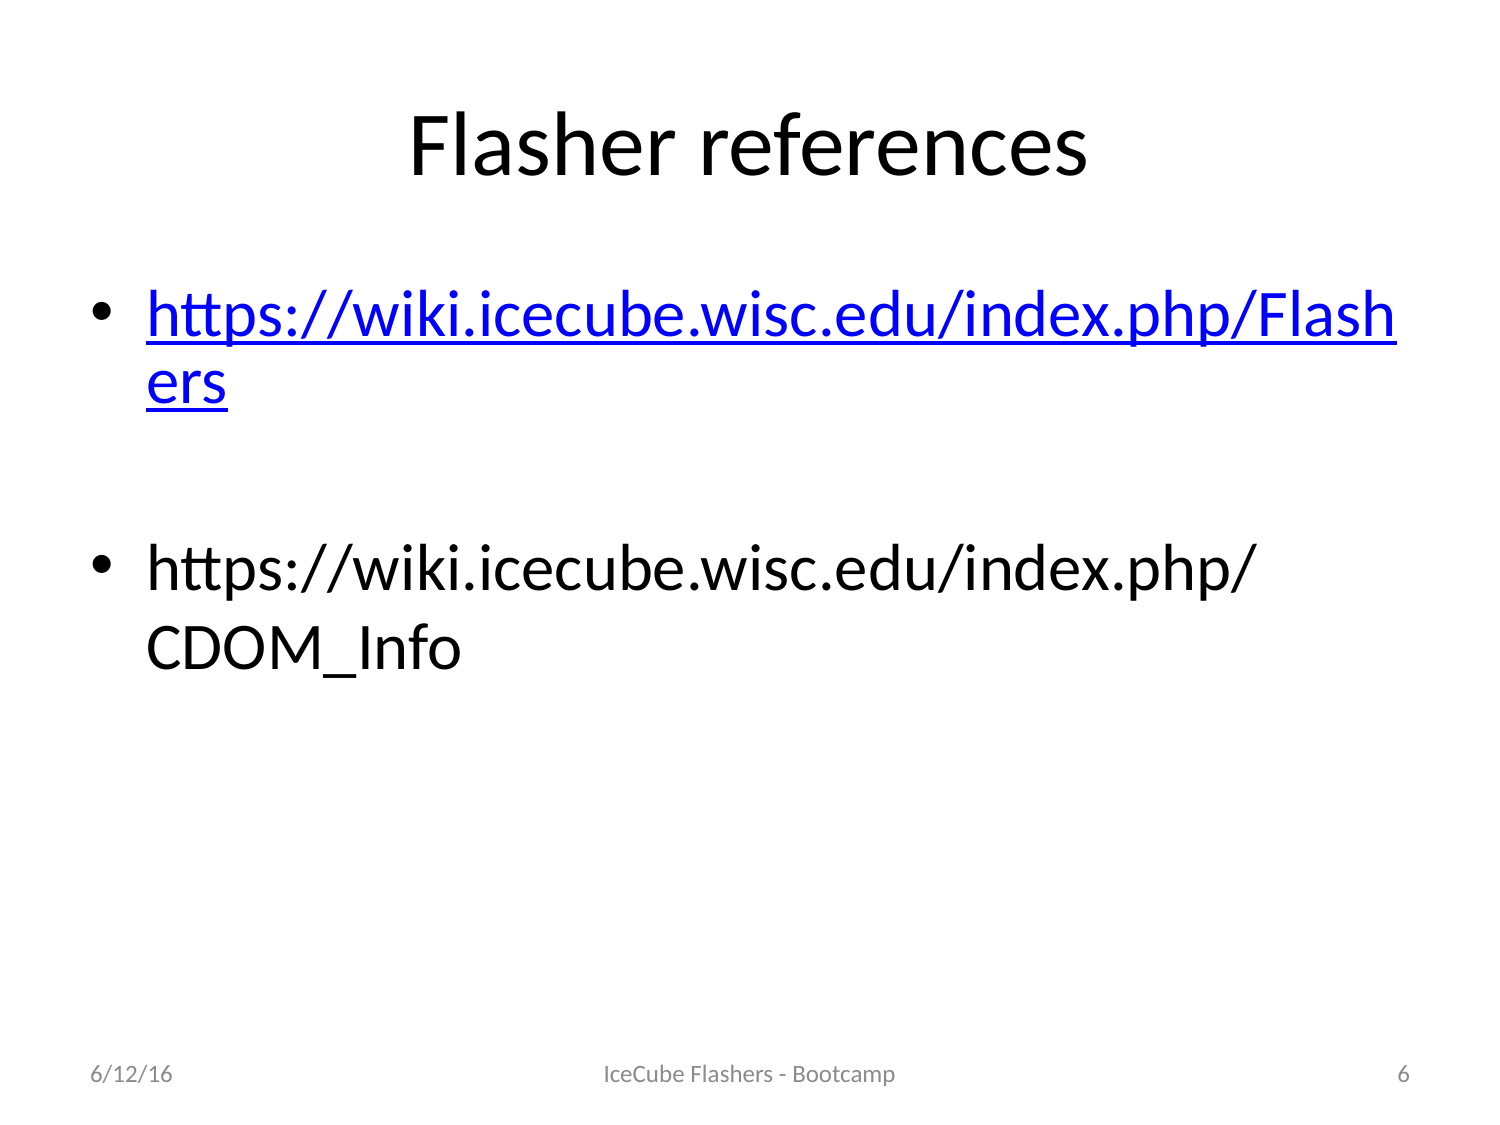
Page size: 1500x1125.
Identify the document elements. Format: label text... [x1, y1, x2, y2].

slide_number 6 [1074, 1042, 1425, 1103]
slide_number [75, 1042, 425, 1103]
footer IceCube Flashers - Bootcamp [512, 1042, 988, 1103]
title Flasher references [75, 45, 1425, 233]
list https://wiki.icecube.wisc.edu/index.php/Flashers https://wiki.icecube.wisc.edu/index.php/CDOM_Info [75, 262, 1425, 1005]
